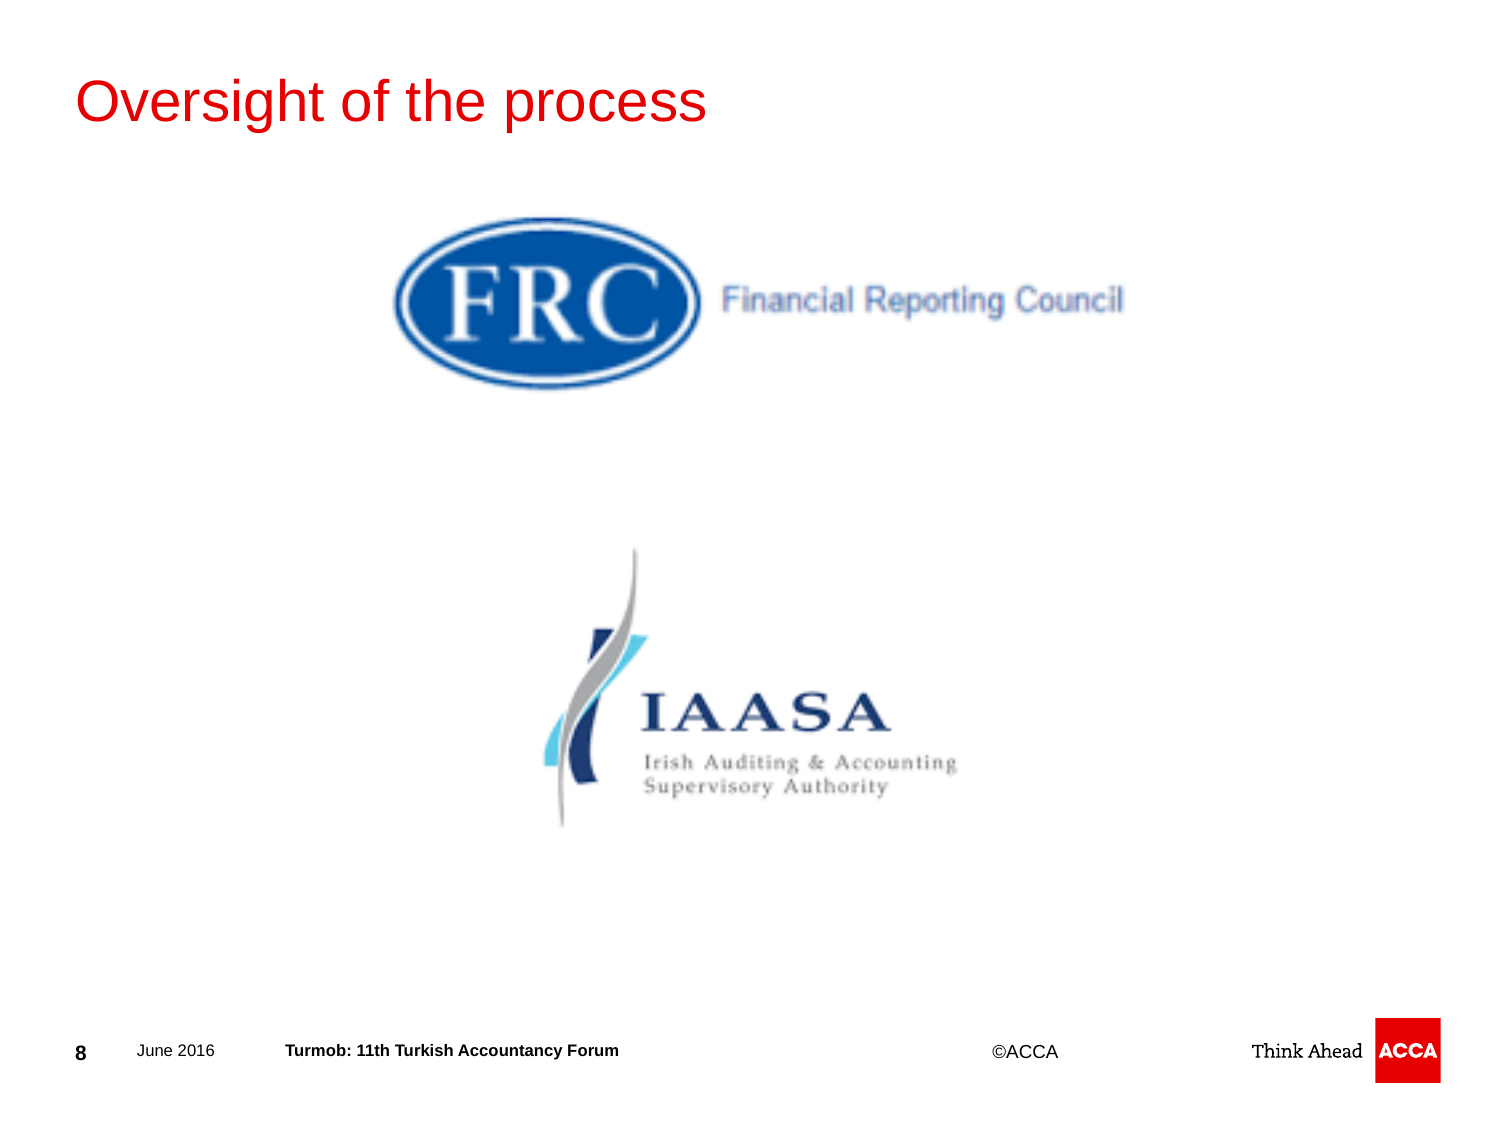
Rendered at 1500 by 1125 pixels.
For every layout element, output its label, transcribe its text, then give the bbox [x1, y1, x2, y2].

title Oversight of the process [75, 67, 1439, 228]
picture [418, 542, 1041, 879]
footer Turmob: 11th Turkish Accountancy Forum [285, 1039, 935, 1075]
slide_number 8 [75, 1039, 135, 1075]
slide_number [136, 1039, 250, 1075]
picture [381, 206, 1158, 407]
